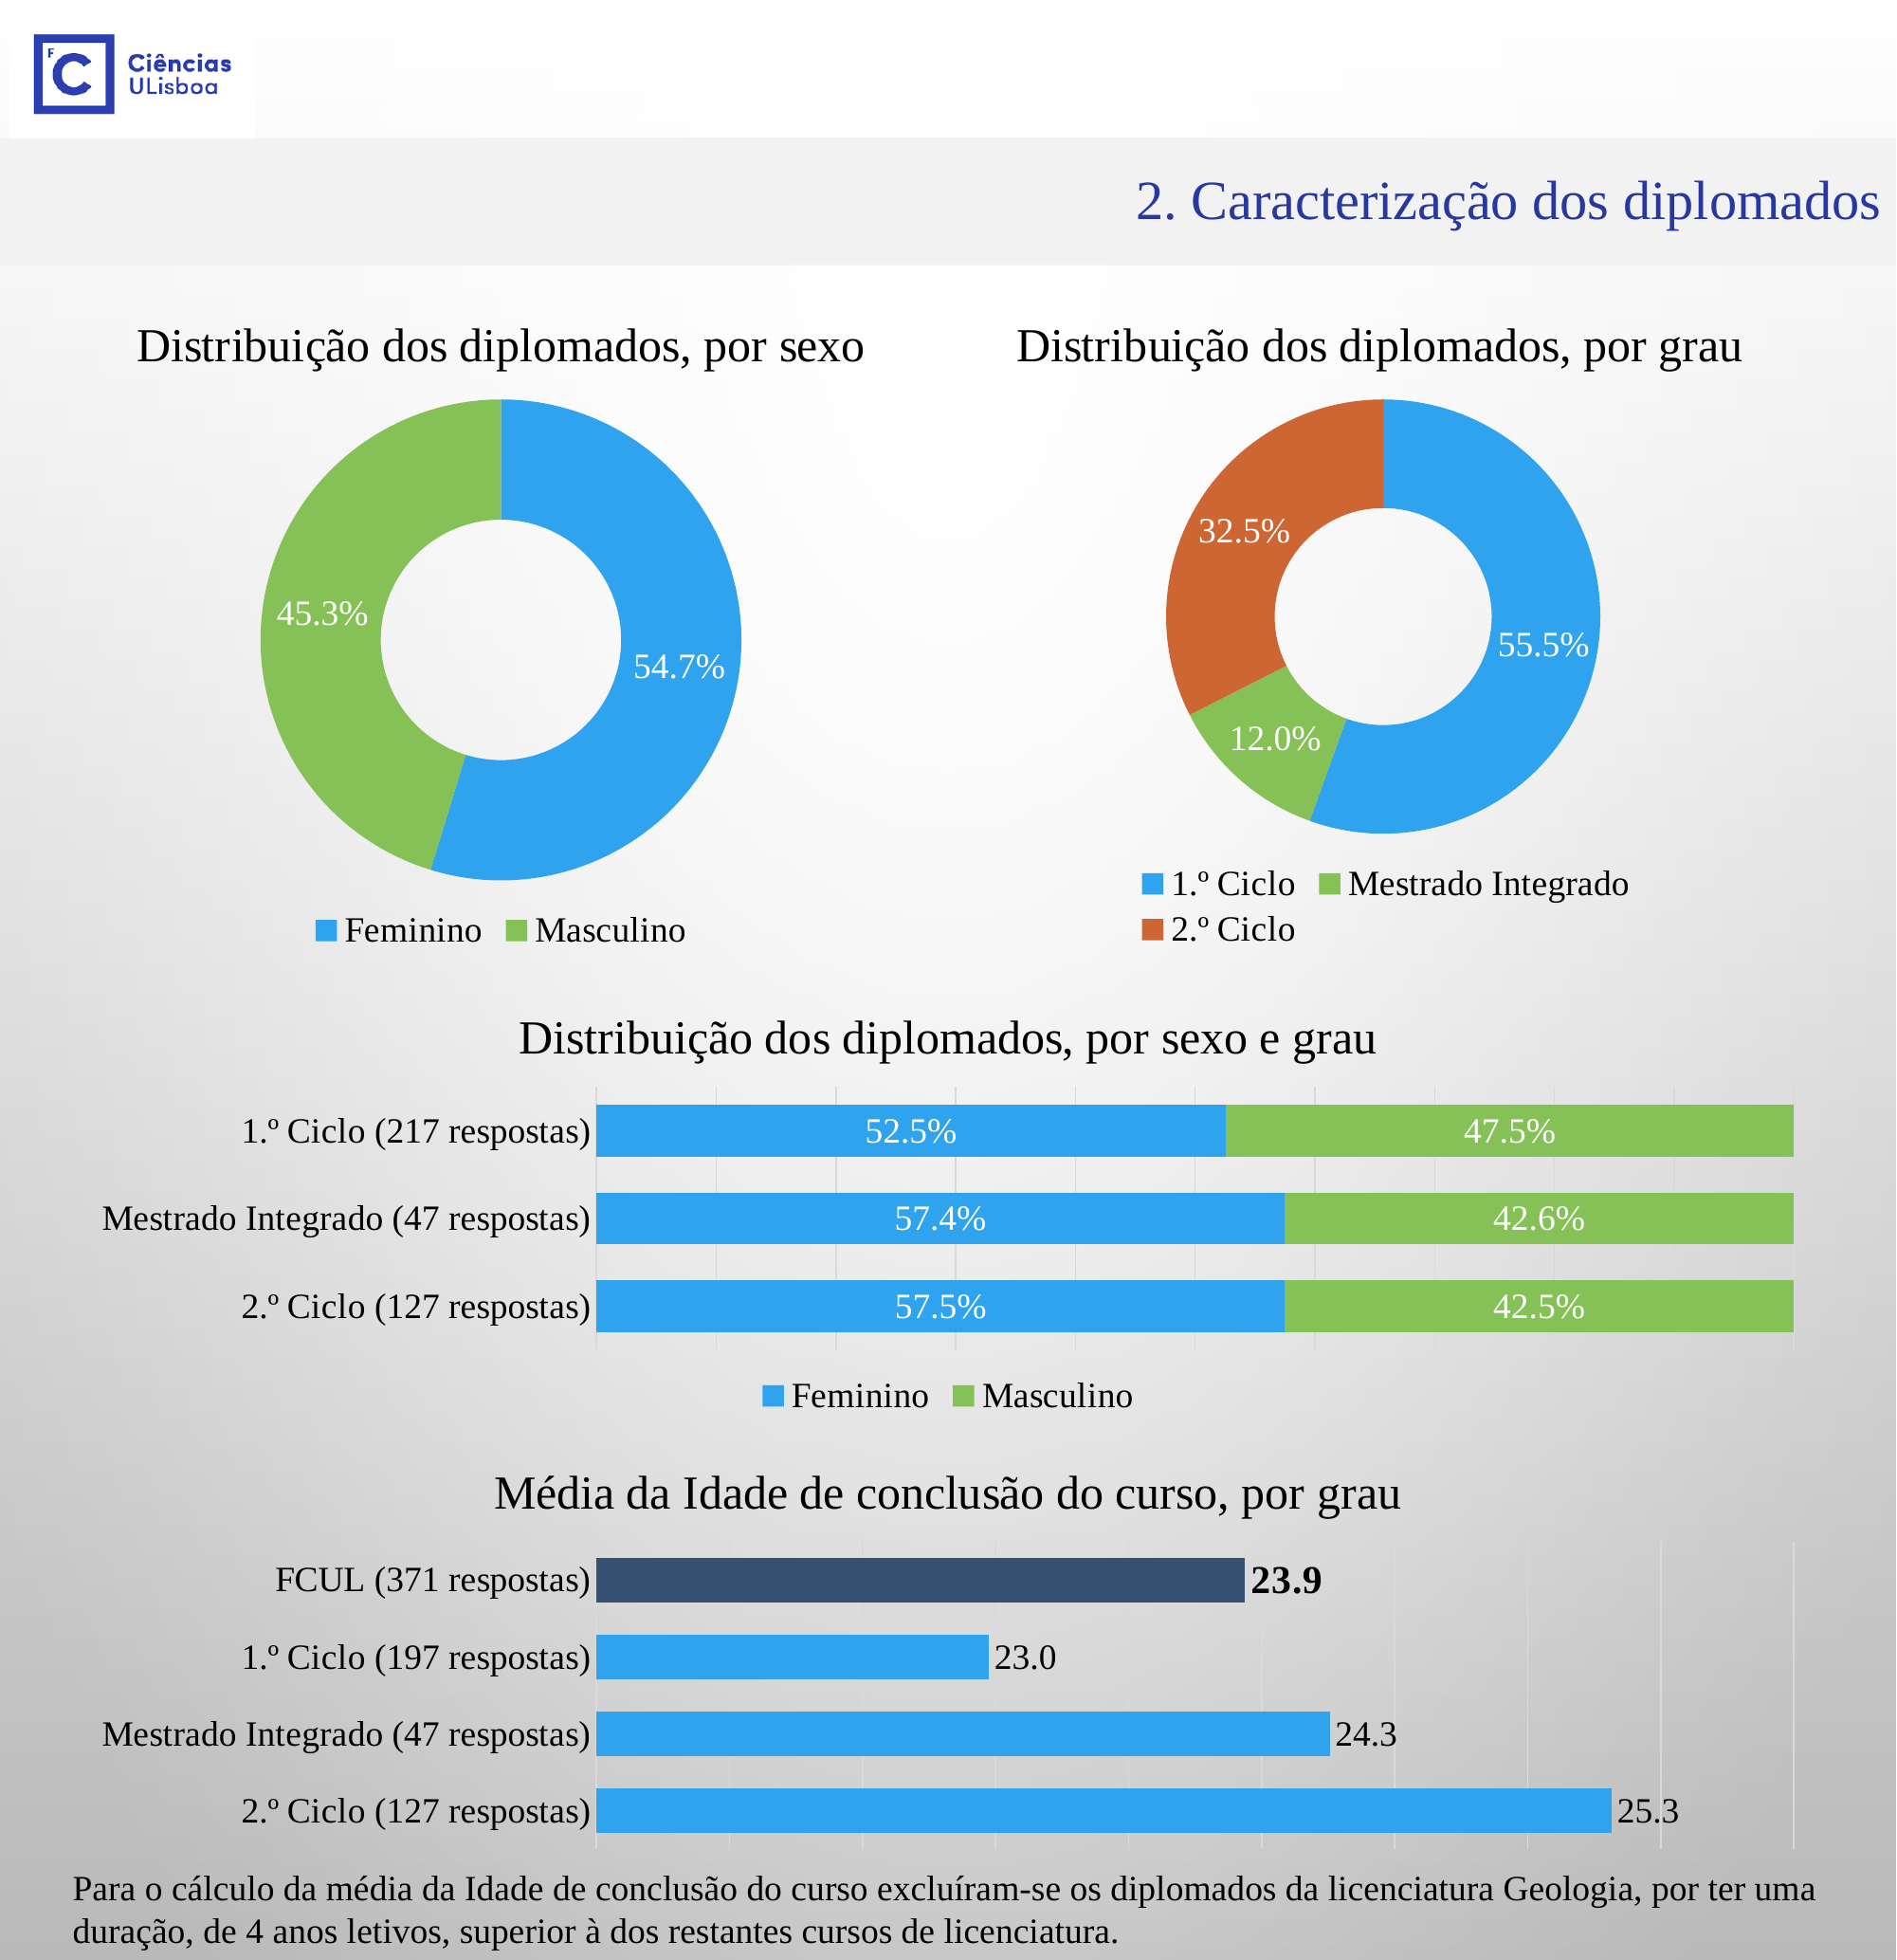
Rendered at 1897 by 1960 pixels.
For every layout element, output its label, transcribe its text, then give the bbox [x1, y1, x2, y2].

chart [32, 283, 1864, 958]
chart [66, 1435, 1830, 1859]
chart [66, 980, 1830, 1423]
picture [0, 266, 1896, 1960]
text_box 2. Caracterização dos diplomados [0, 137, 1896, 266]
picture [0, 0, 1896, 138]
text_box Para o cálculo da média da Idade de conclusão do curso excluíram-se os diplomados da licenciatura Geologia, por ter uma duração, de 4 anos letivos, superior à dos restantes cursos de licenciatura. [58, 1858, 1837, 1958]
